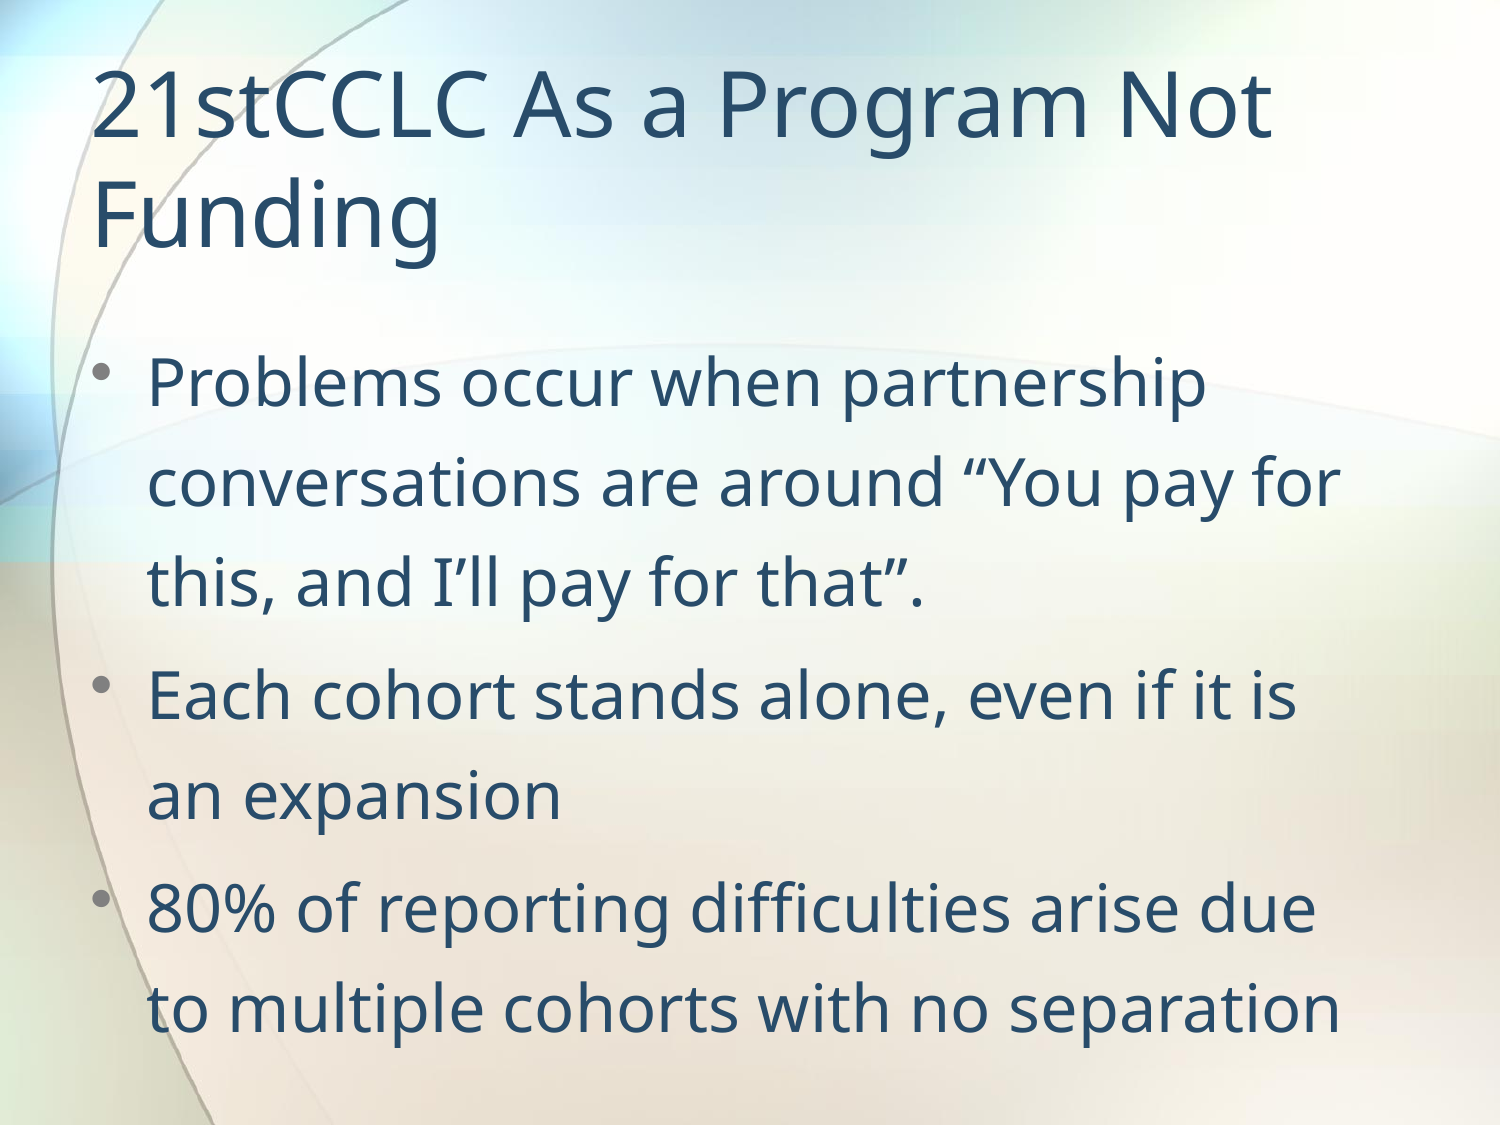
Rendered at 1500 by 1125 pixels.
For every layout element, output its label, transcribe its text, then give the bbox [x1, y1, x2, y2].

title 21stCCLC As a Program Not Funding [74, 49, 1401, 263]
list Problems occur when partnership conversations are around “You pay for this, and I’ll pay for that”. Each cohort stands alone, even if it is an expansion 80% of reporting difficulties arise due to multiple cohorts with no separation [74, 312, 1401, 1051]
picture [0, 0, 1500, 1125]
